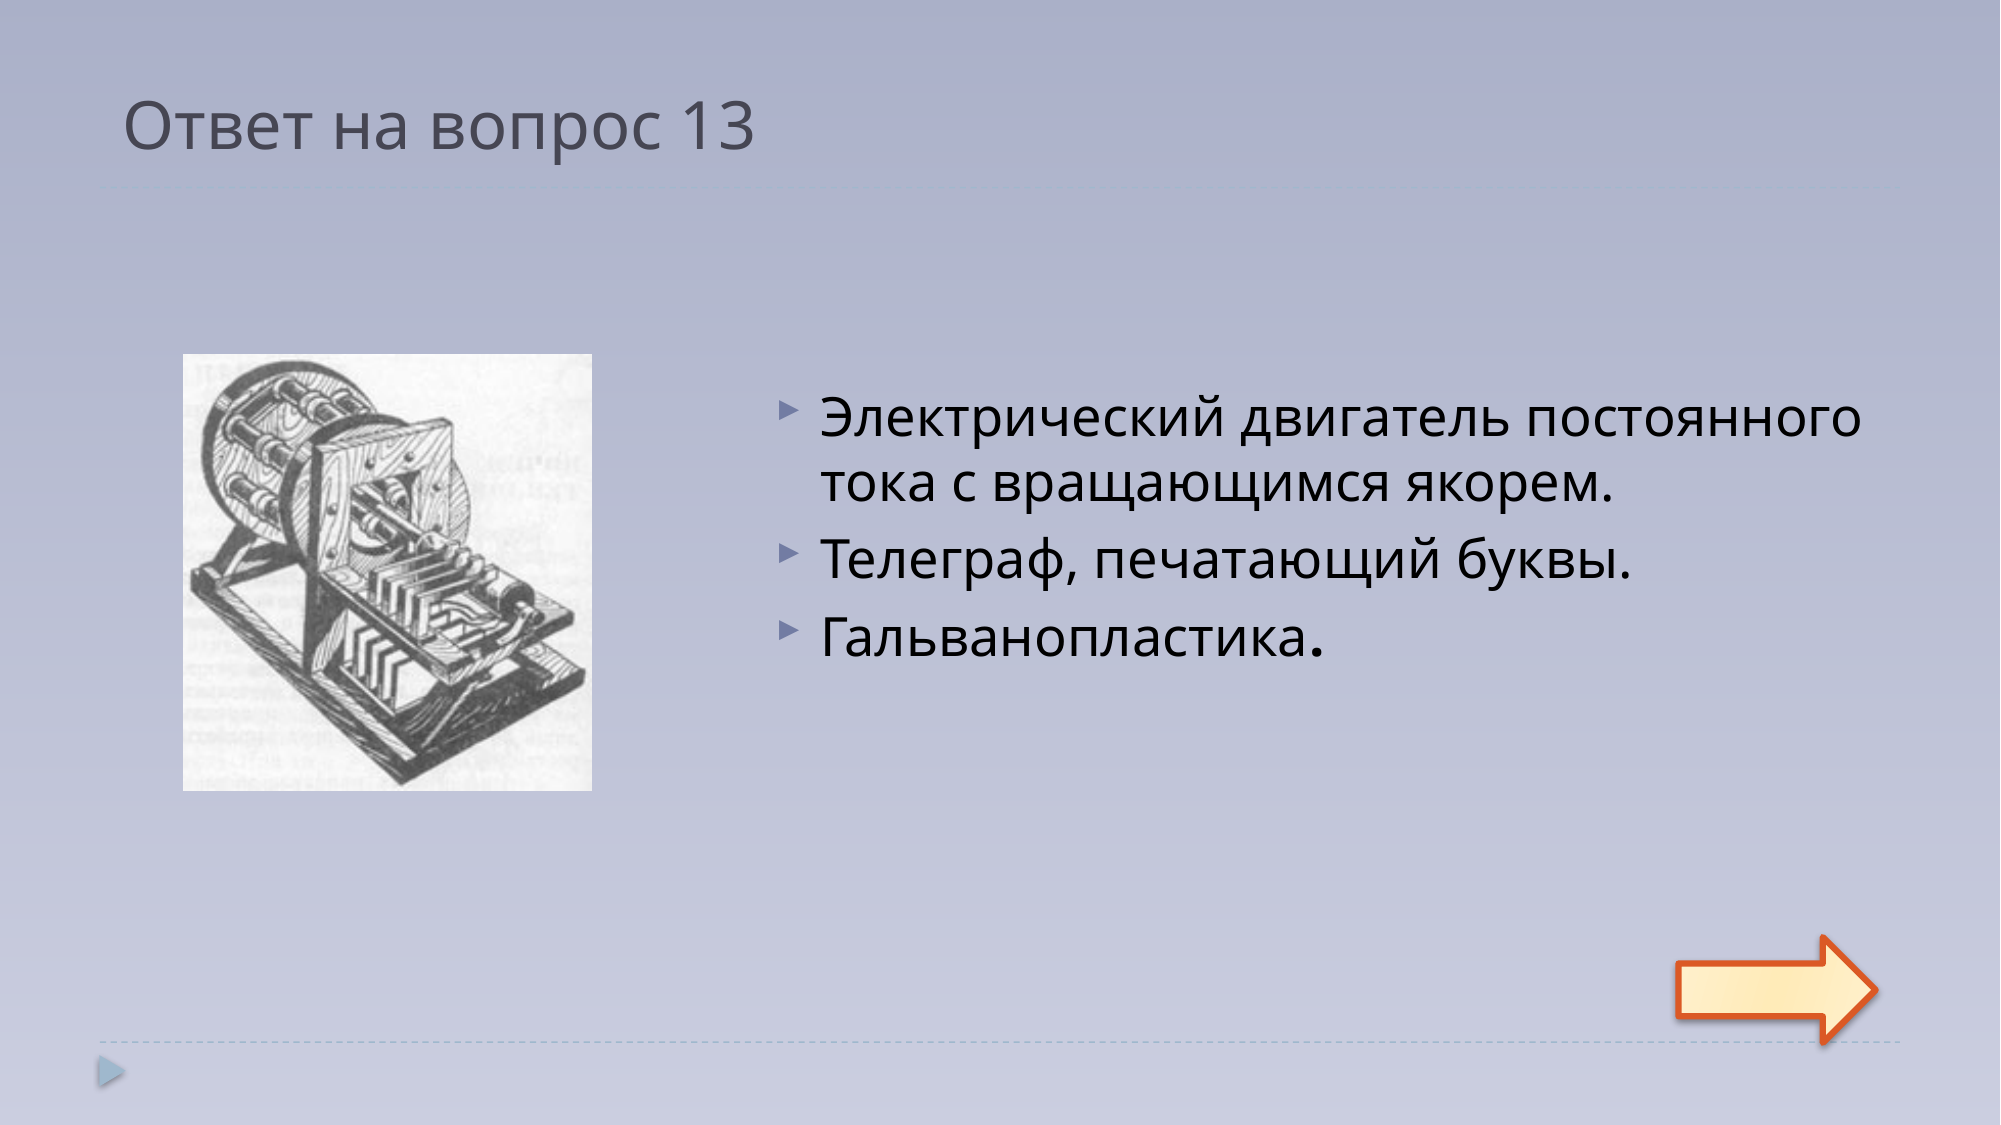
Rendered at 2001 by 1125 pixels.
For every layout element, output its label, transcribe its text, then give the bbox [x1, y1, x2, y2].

text_box [1677, 936, 1877, 1044]
list Электрический двигатель постоянного тока с вращающимся якорем. Телеграф, печатающий буквы. Гальванопластика. [760, 375, 1926, 763]
title Ответ на вопрос 13 [107, 24, 1900, 171]
picture [183, 354, 592, 792]
